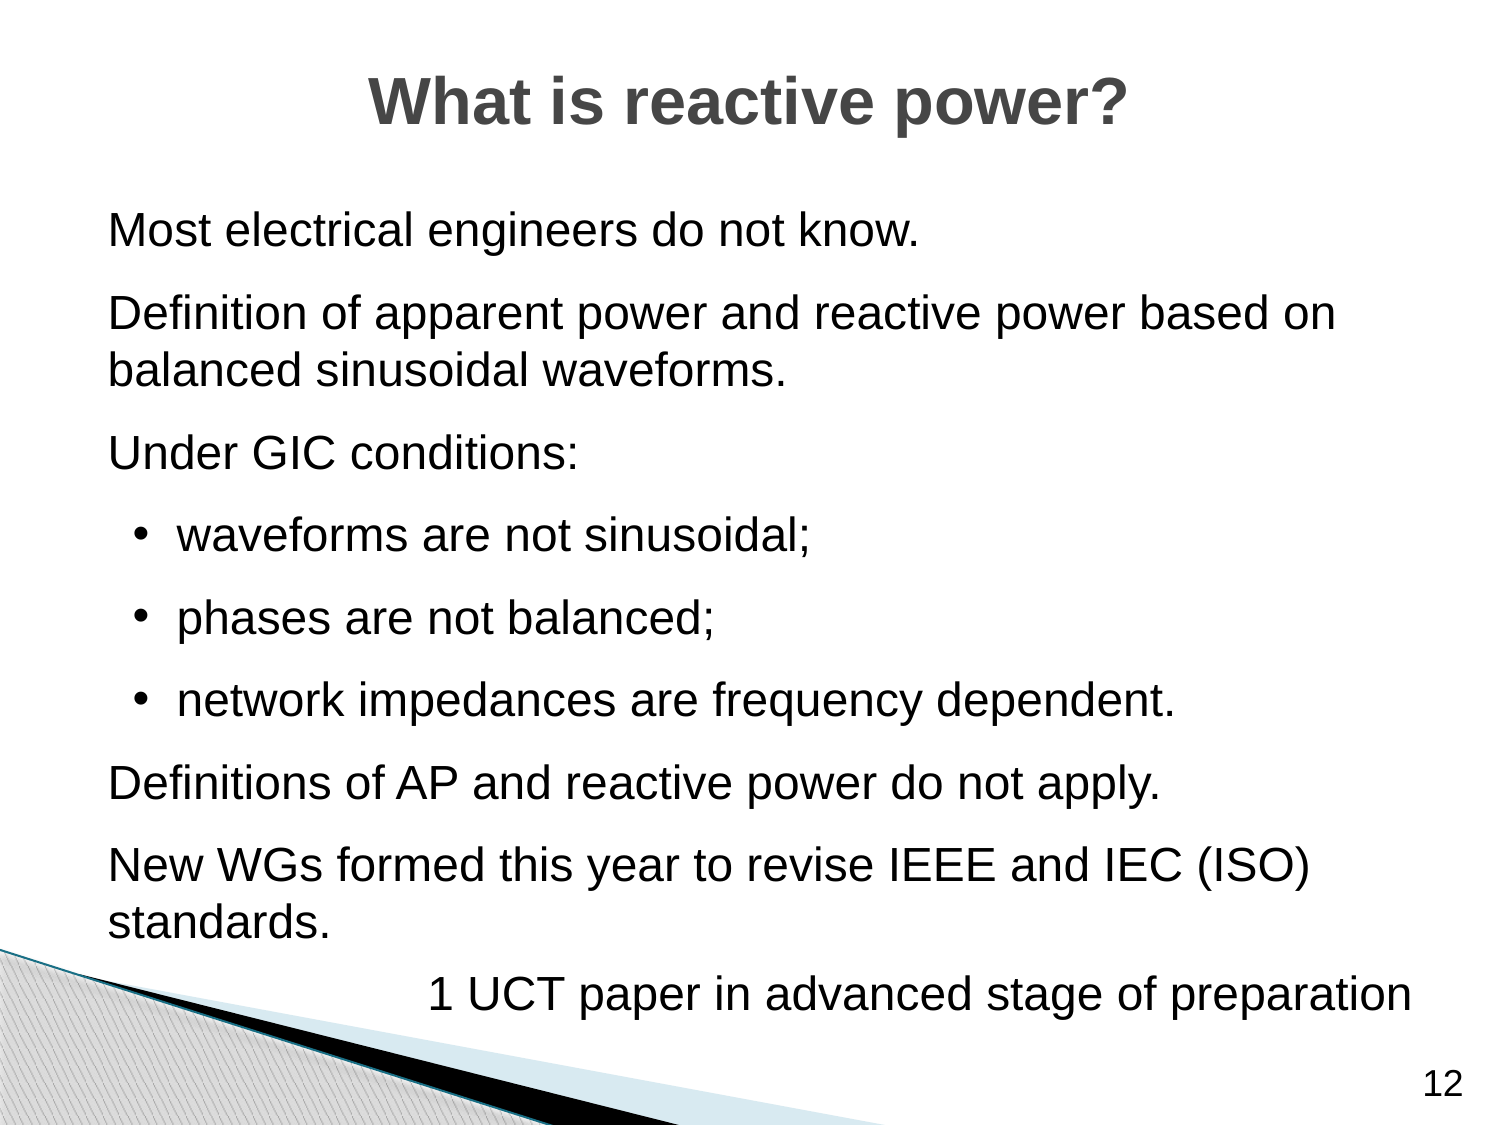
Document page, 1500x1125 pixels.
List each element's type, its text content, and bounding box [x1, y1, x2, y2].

list Most electrical engineers do not know. Definition of apparent power and reactive power based on balanced sinusoidal waveforms. Under GIC conditions: waveforms are not sinusoidal; phases are not balanced; network impedances are frequency dependent. Definitions of AP and reactive power do not apply. New WGs formed this year to revise IEEE and IEC (ISO) standards. [75, 192, 1425, 965]
title What is reactive power? [75, 4, 1425, 192]
slide_number 12 [1374, 1051, 1479, 1112]
text_box 1 UCT paper in advanced stage of preparation [412, 955, 1450, 1028]
